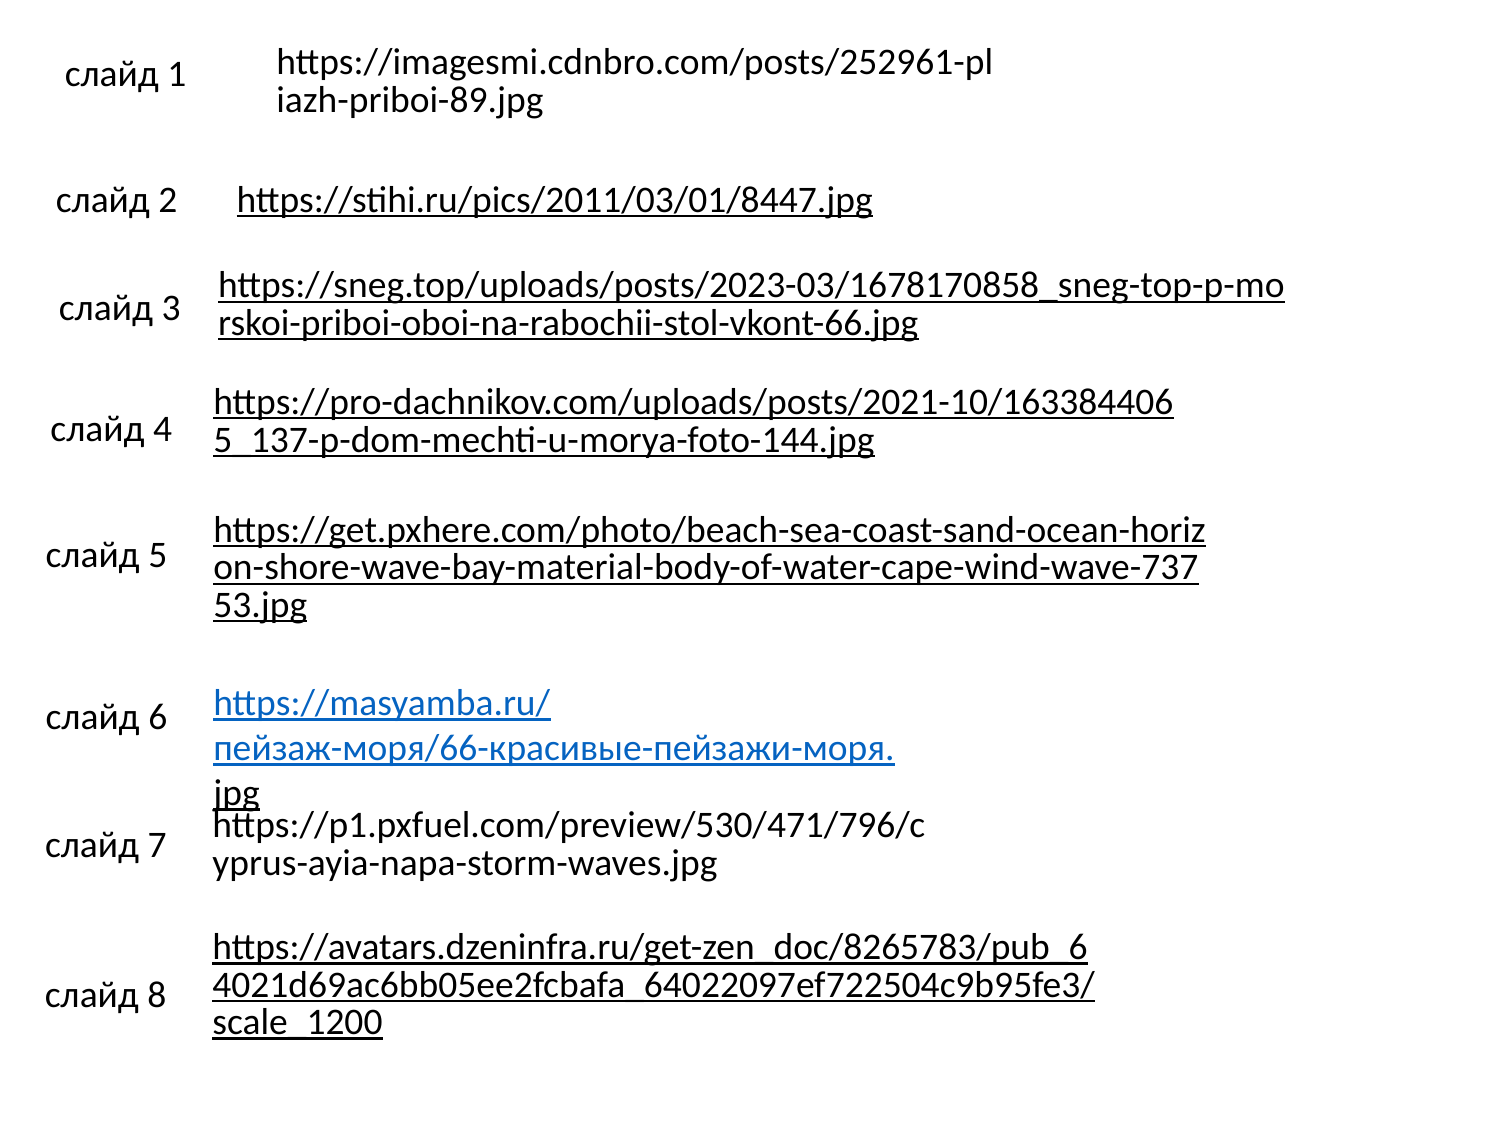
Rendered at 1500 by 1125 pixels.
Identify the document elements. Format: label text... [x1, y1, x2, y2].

text_box https://sneg.top/uploads/posts/2023-03/1678170858_sneg-top-p-morskoi-priboi-oboi-na-rabochii-stol-vkont-66.jpg [203, 252, 1313, 358]
text_box слайд 7 [30, 812, 197, 873]
text_box https://get.pxhere.com/photo/beach-sea-coast-sand-ocean-horizon-shore-wave-bay-material-body-of-water-cape-wind-wave-73753.jpg [198, 497, 1233, 603]
text_box слайд 3 [44, 275, 203, 336]
text_box слайд 8 [30, 963, 204, 1023]
text_box слайд 2 [41, 167, 214, 228]
text_box https://imagesmi.cdnbro.com/posts/252961-pliazh-priboi-89.jpg [261, 29, 1012, 135]
text_box https://masyamba.ru/пейзаж-моря/66-красивые-пейзажи-моря.jpg [198, 670, 949, 821]
text_box слайд 6 [30, 684, 198, 745]
text_box слайд 4 [35, 396, 198, 457]
text_box https://p1.pxfuel.com/preview/530/471/796/cyprus-ayia-napa-storm-waves.jpg [197, 792, 948, 898]
text_box https://pro-dachnikov.com/uploads/posts/2021-10/1633844065_137-p-dom-mechti-u-morya-foto-144.jpg [198, 369, 1195, 475]
text_box https://avatars.dzeninfra.ru/get-zen_doc/8265783/pub_64021d69ac6bb05ee2fcbafa_64022097ef722504c9b95fe3/scale_1200 [197, 914, 1119, 1020]
text_box https://stihi.ru/pics/2011/03/01/8447.jpg [221, 167, 972, 228]
text_box слайд 1 [49, 41, 222, 101]
text_box слайд 5 [30, 523, 198, 583]
